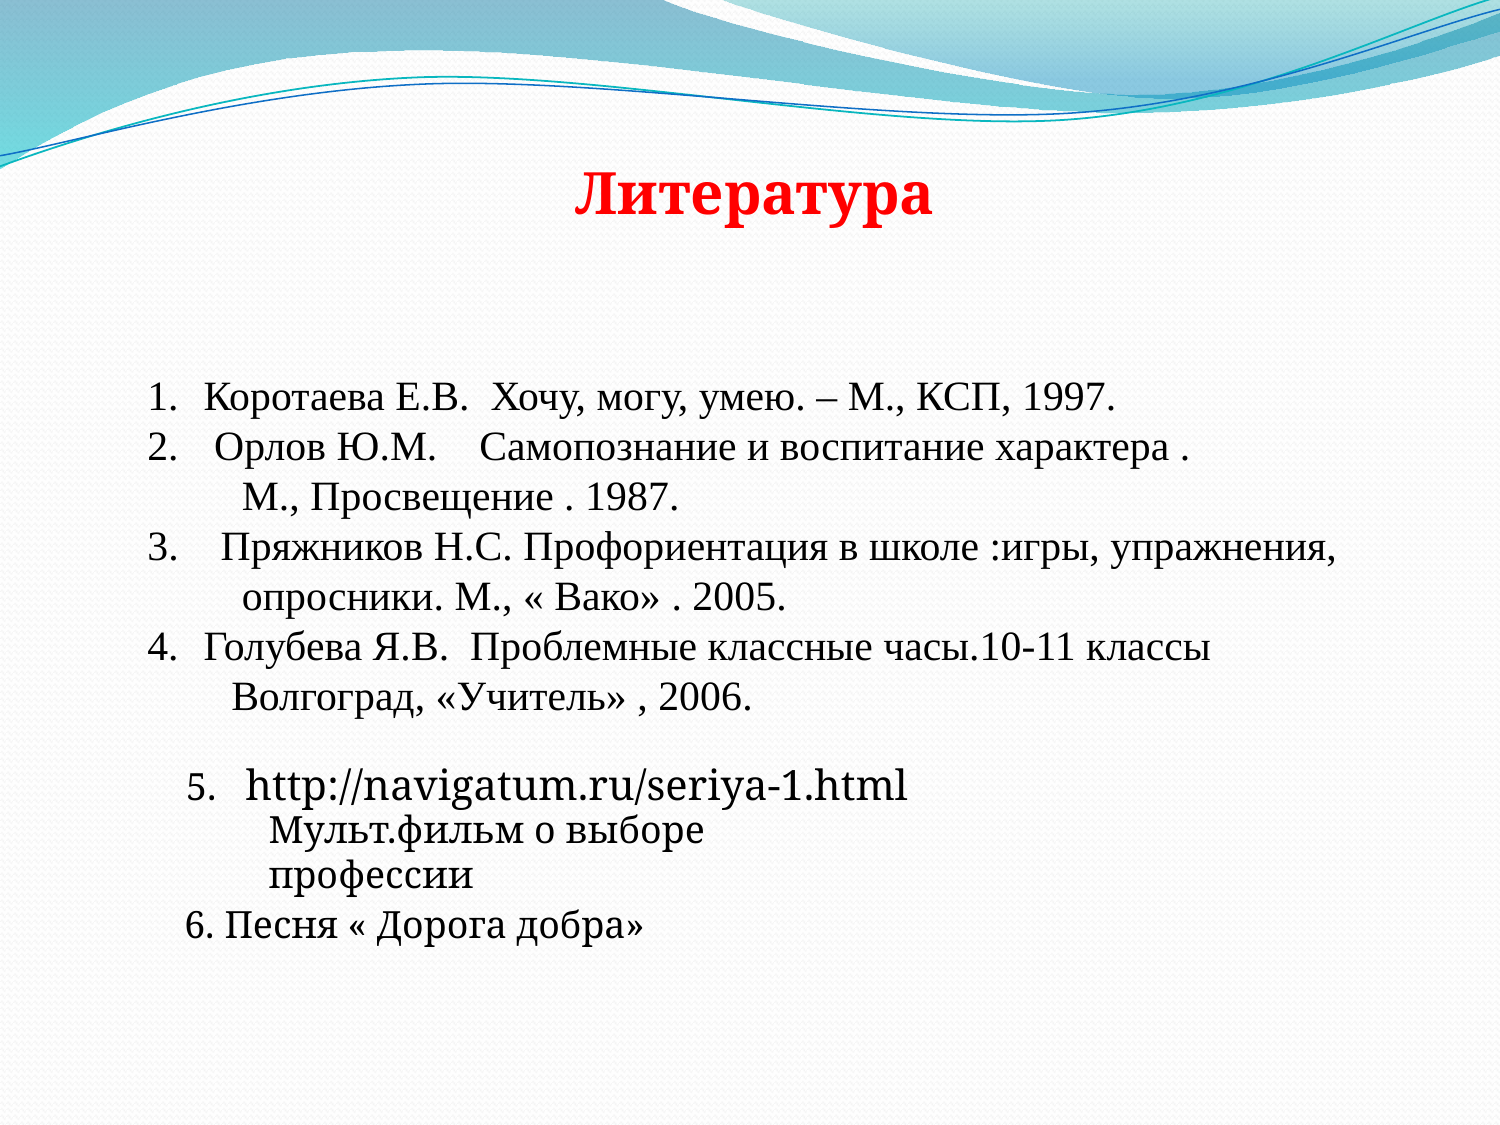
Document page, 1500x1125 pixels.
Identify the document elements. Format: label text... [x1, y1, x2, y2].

text_box 5. http://navigatum.ru/seriya-1.html [171, 751, 996, 817]
text_box Коротаева Е.В. Хочу, могу, умею. – М., КСП, 1997. Орлов Ю.М. Самопознание и воспитание характера . М., Просвещение . 1987. 3. Пряжников Н.С. Профориентация в школе :игры, упражнения, опросники. М., « Вако» . 2005. Голубева Я.В. Проблемные классные часы.10-11 классы Волгоград, «Учитель» , 2006. [132, 361, 1476, 727]
text_box 6. Песня « Дорога добра» [169, 893, 660, 953]
text_box Мульт.фильм о выборе профессии [253, 798, 869, 904]
text_box Литература [560, 149, 1061, 234]
